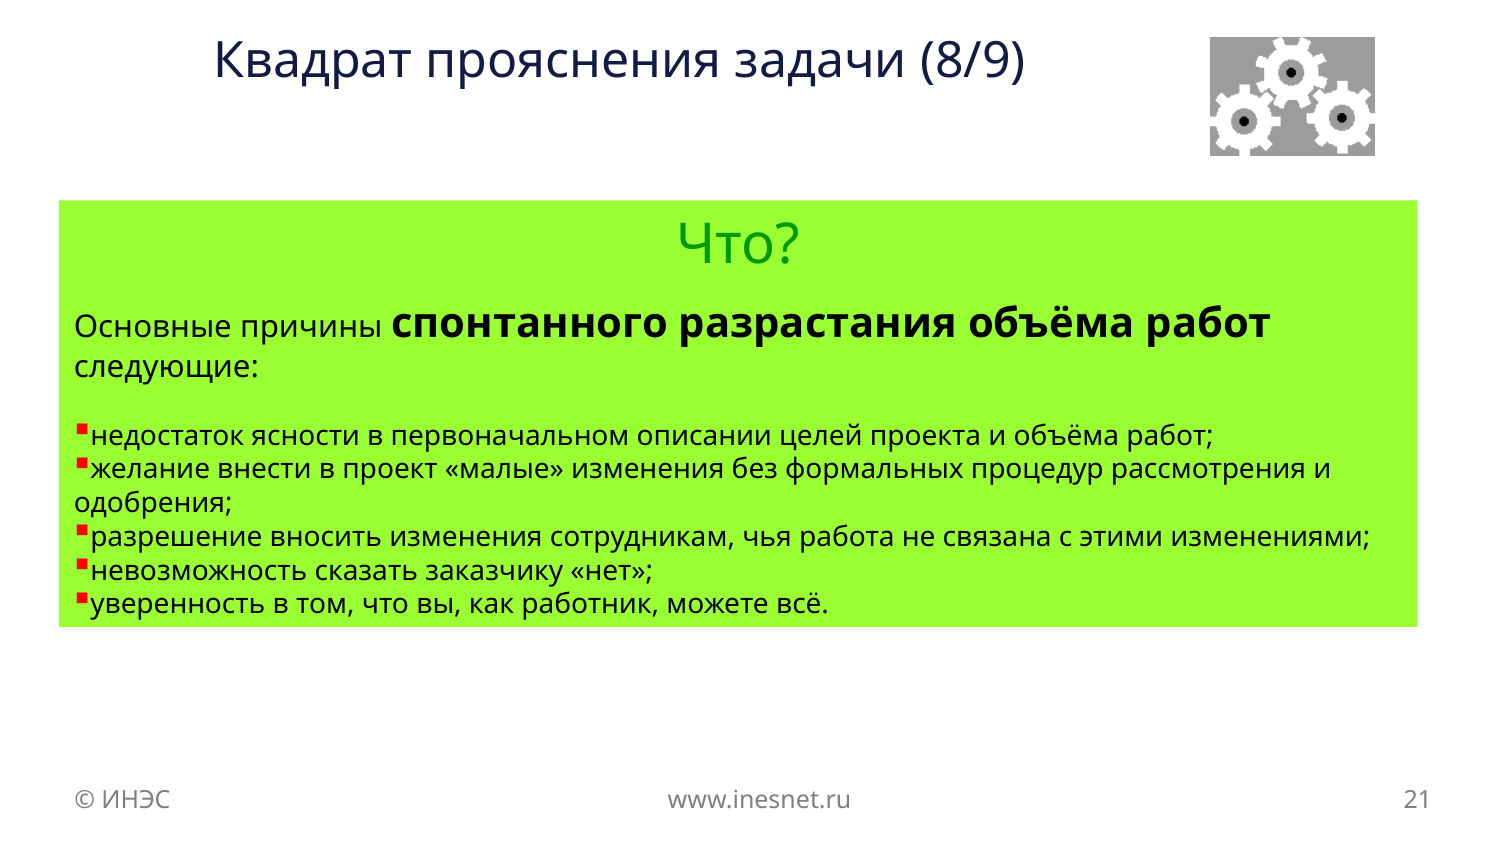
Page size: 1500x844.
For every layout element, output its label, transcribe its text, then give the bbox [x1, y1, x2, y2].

text_box Что? Основные причины спонтанного разрастания объёма работ следующие: недостаток ясности в первоначальном описании целей проекта и объёма работ; желание внести в проект «малые» изменения без формальных процедур рассмотрения и одобрения; разрешение вносить изменения сотрудникам, чья работа не связана с этими изменениями; невозможность сказать заказчику «нет»; уверенность в том, что вы, как работник, можете всё. [58, 200, 1418, 627]
title Квадрат прояснения задачи (8/9) [29, 0, 1257, 129]
picture [1210, 37, 1375, 156]
